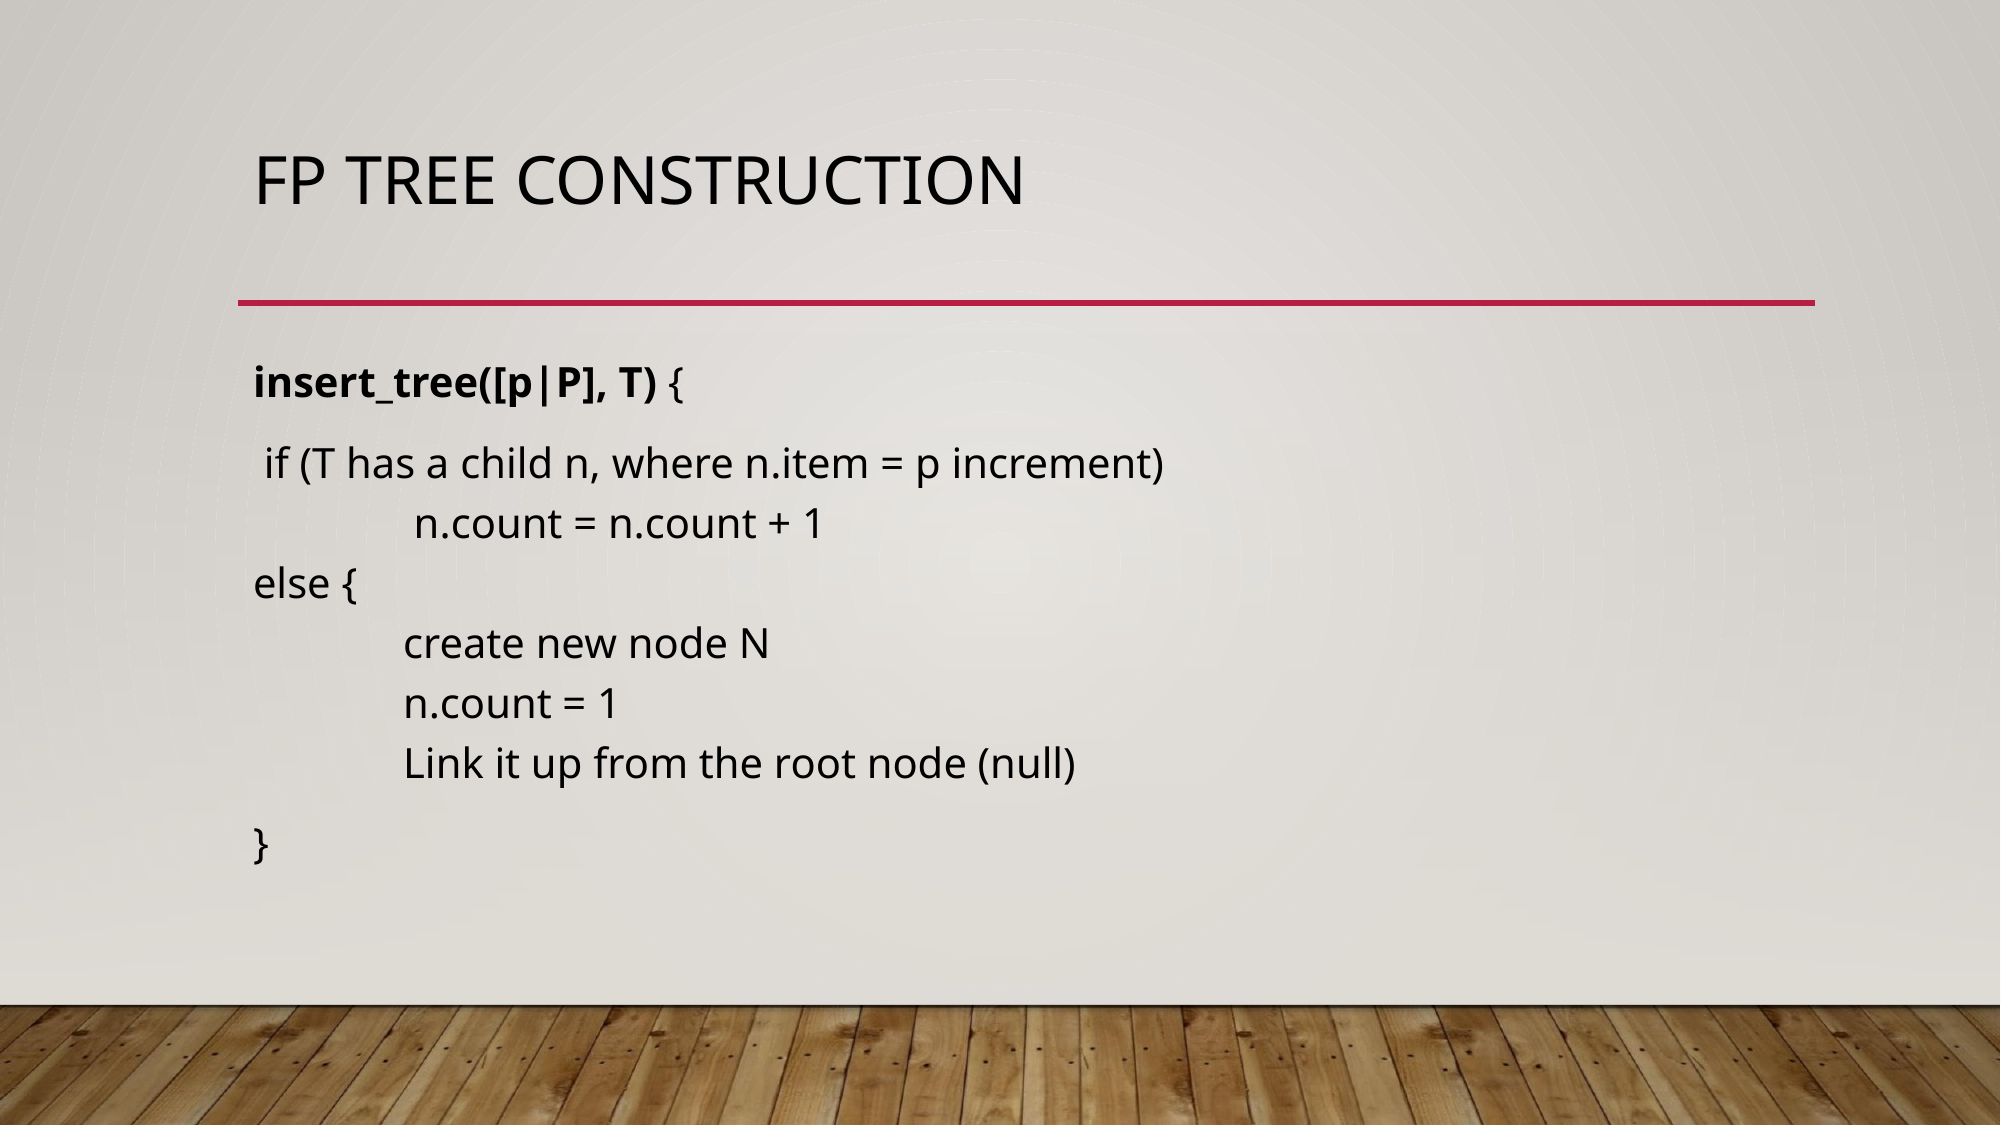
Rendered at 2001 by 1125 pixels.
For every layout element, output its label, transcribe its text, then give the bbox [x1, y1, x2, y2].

title FP TREE CONSTRUCTION [238, 131, 1814, 305]
picture [0, 1005, 2000, 1125]
list insert_tree([p|P], T) { if (T has a child n, where n.item = p increment) n.count = n.count + 1 else { create new node N n.count = 1 Link it up from the root node (null) } [238, 330, 1814, 897]
